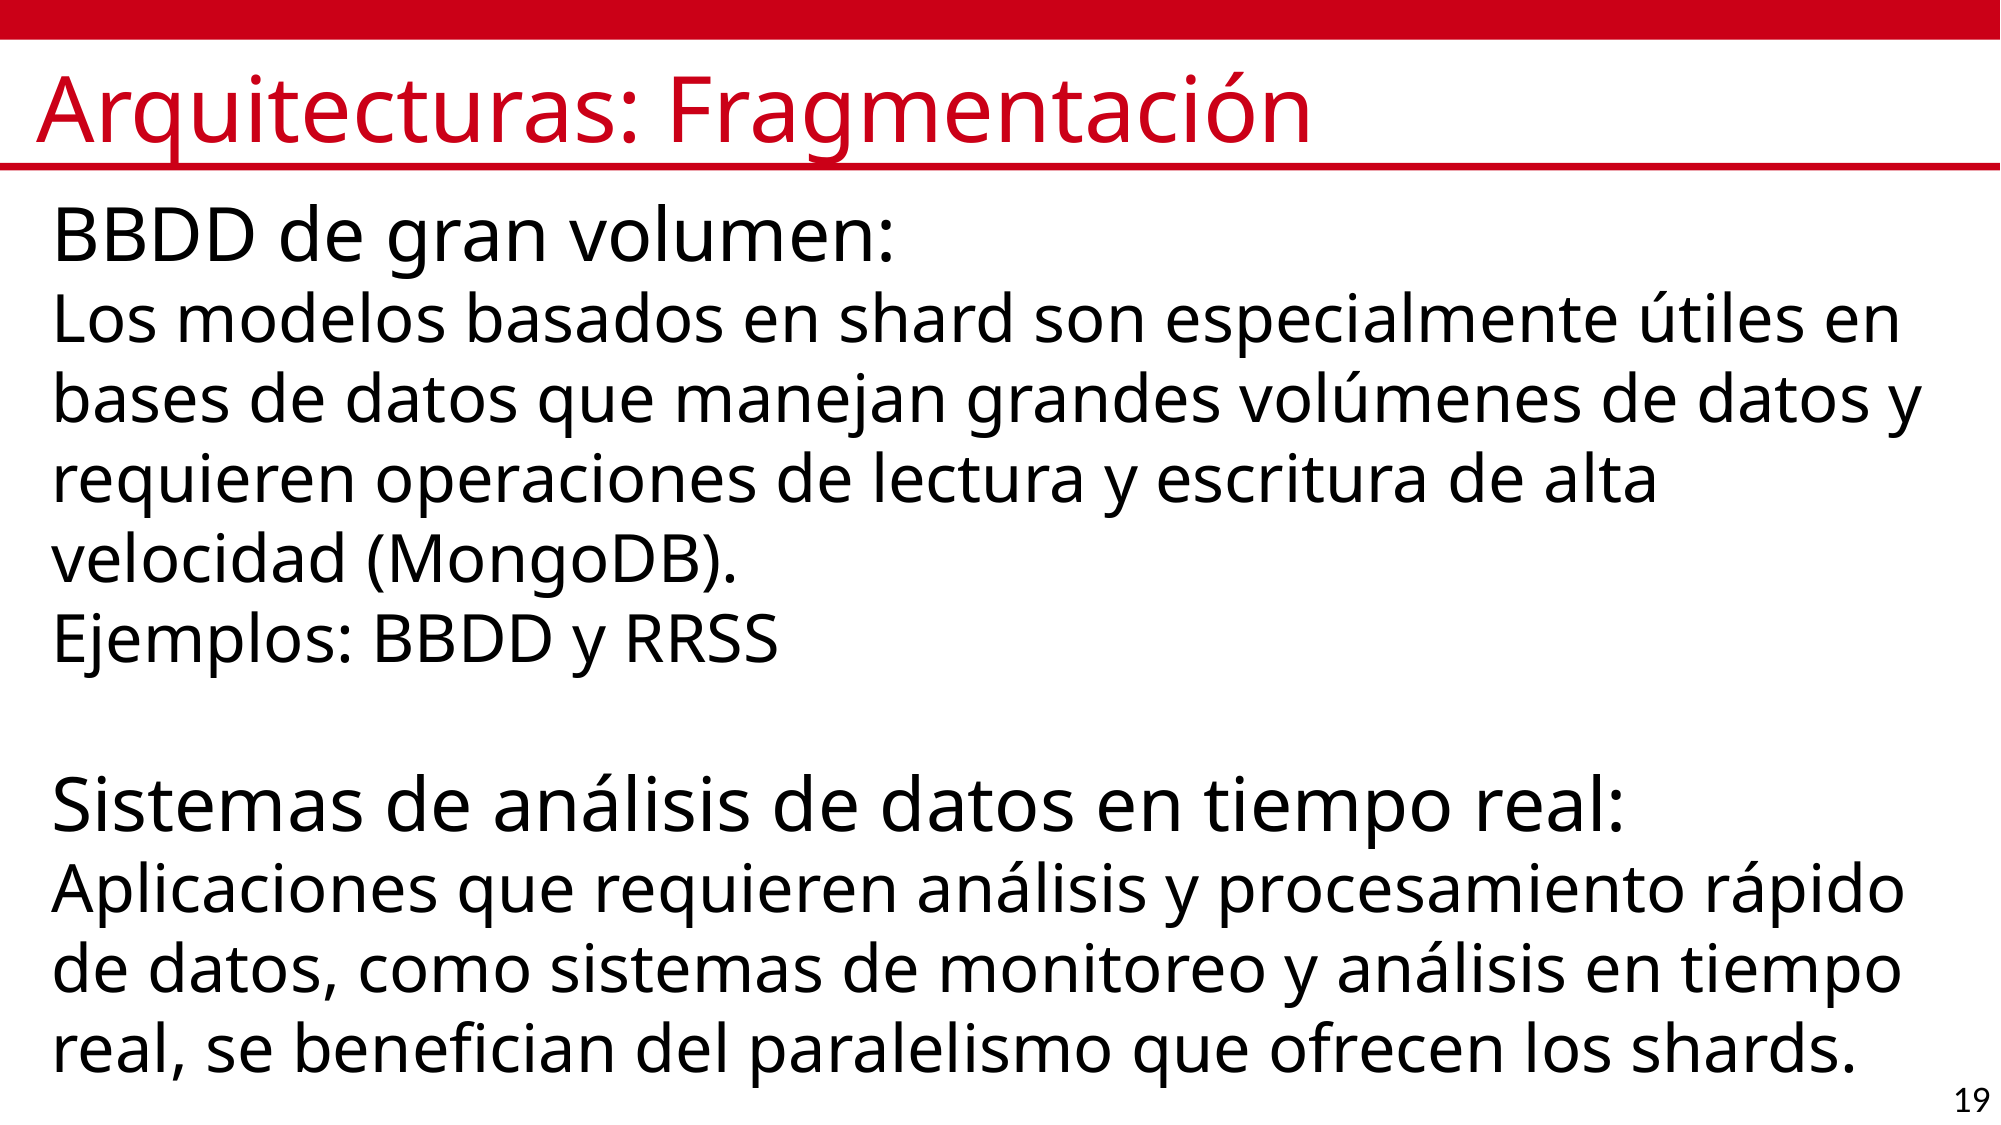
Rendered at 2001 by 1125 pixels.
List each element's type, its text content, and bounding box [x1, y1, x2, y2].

title Arquitecturas: Fragmentación [36, 57, 1964, 168]
slide_number 19 [1937, 1067, 2000, 1125]
subtitle BBDD de gran volumen: Los modelos basados en shard son especialmente útiles en bases de datos que manejan grandes volúmenes de datos y requieren operaciones de lectura y escritura de alta velocidad (MongoDB). Ejemplos: BBDD y RRSS Sistemas de análisis de datos en tiempo real: Aplicaciones que requieren análisis y procesamiento rápido de datos, como sistemas de monitoreo y análisis en tiempo real, se benefician del paralelismo que ofrecen los shards. [51, 259, 1938, 1013]
